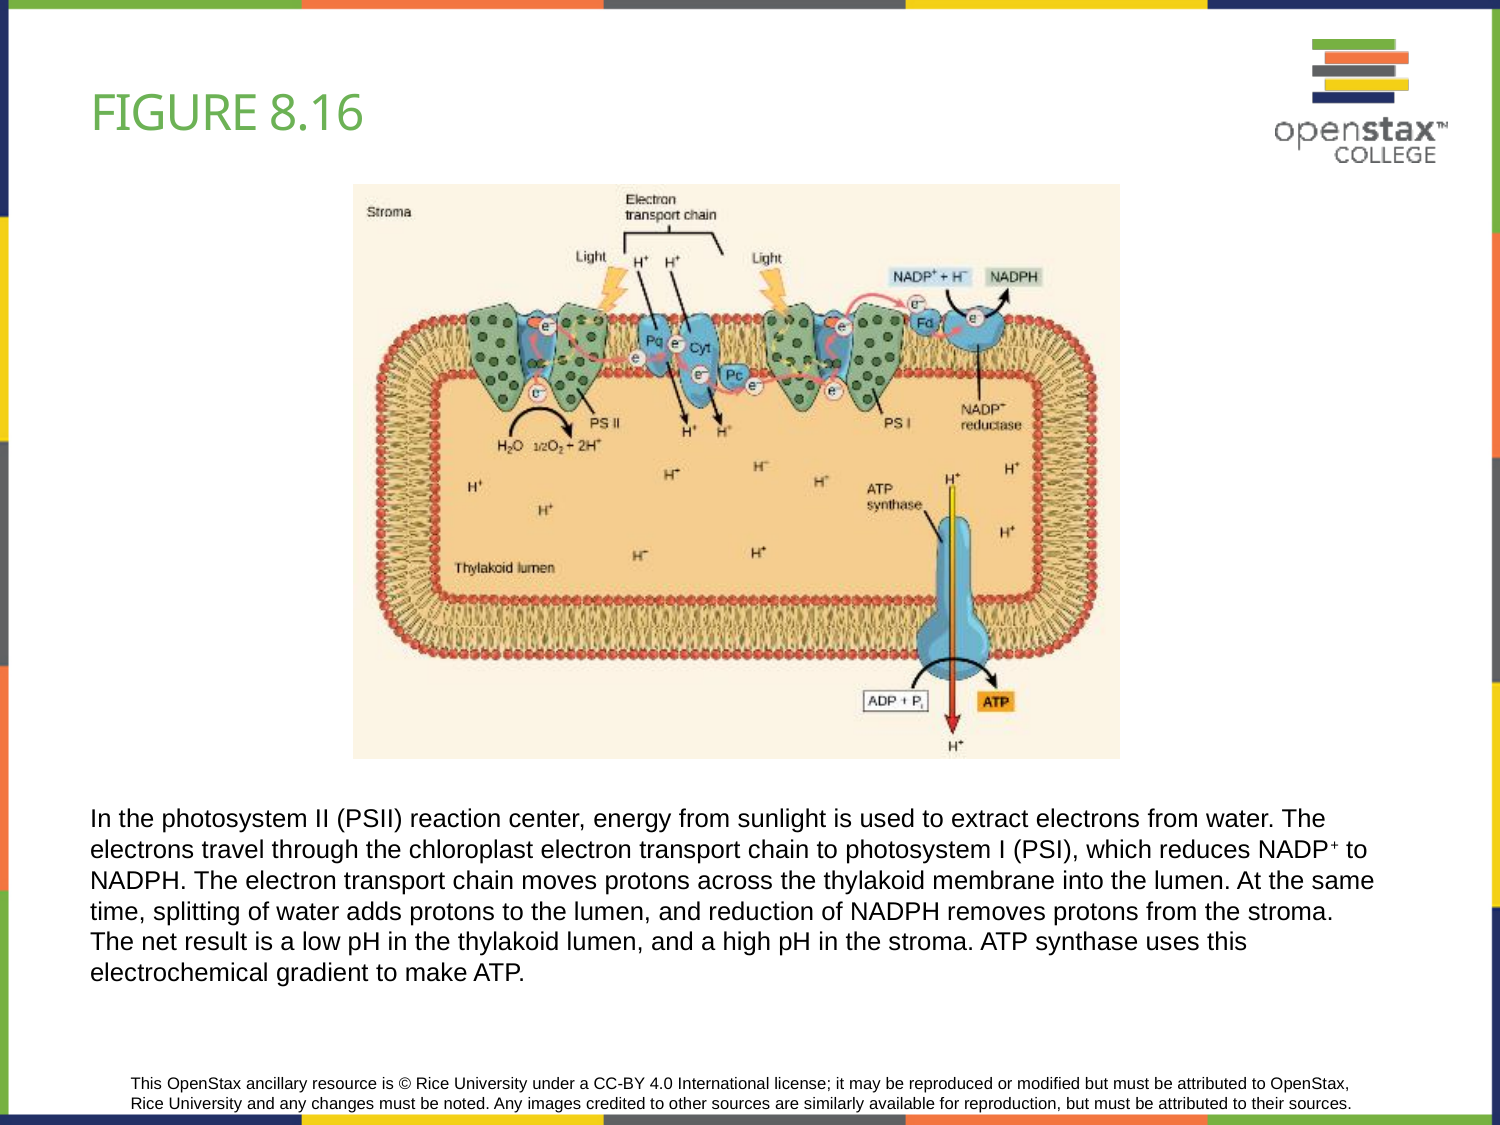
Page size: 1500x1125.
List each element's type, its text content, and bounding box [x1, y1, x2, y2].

list In the photosystem II (PSII) reaction center, energy from sunlight is used to extract electrons from water. The electrons travel through the chloroplast electron transport chain to photosystem I (PSI), which reduces NADP+ to NADPH. The electron transport chain moves protons across the thylakoid membrane into the lumen. At the same time, splitting of water adds protons to the lumen, and reduction of NADPH removes protons from the stroma. The net result is a low pH in the thylakoid lumen, and a high pH in the stroma. ATP synthase uses this electrochemical gradient to make ATP. [75, 794, 1398, 986]
footer This OpenStax ancillary resource is © Rice University under a CC-BY 4.0 International license; it may be reproduced or modified but must be attributed to OpenStax, Rice University and any changes must be noted. Any images credited to other sources are similarly available for reproduction, but must be attributed to their sources. [115, 1065, 1398, 1112]
title Figure 8.16 [75, 39, 1274, 148]
picture [0, 0, 1500, 1125]
